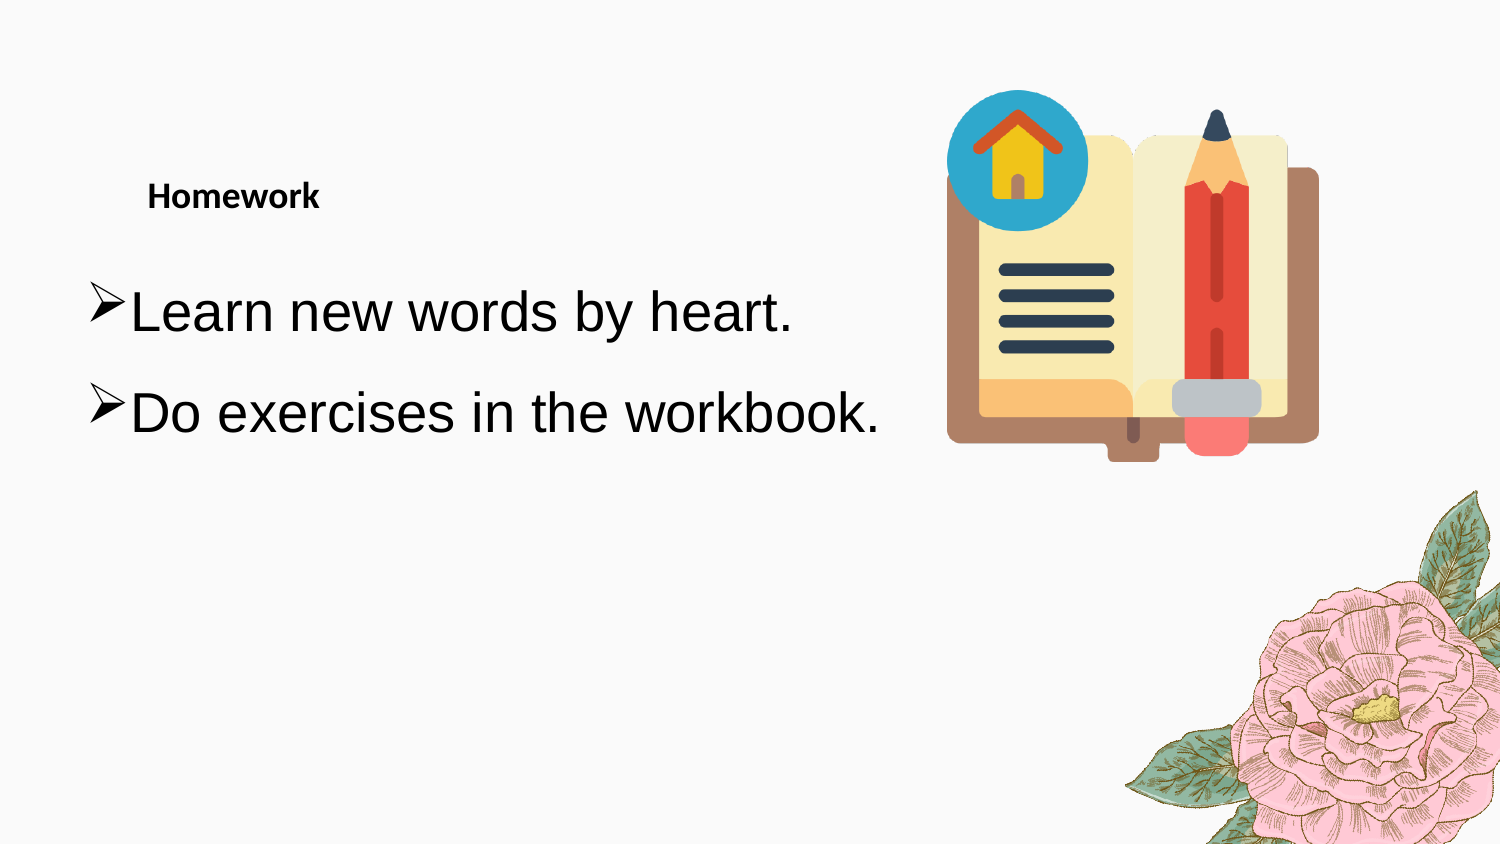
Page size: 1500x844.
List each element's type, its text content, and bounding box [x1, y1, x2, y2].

picture [932, 89, 1500, 844]
text_box Homework [132, 163, 358, 224]
text_box Learn new words by heart. Do exercises in the workbook. [70, 233, 941, 452]
